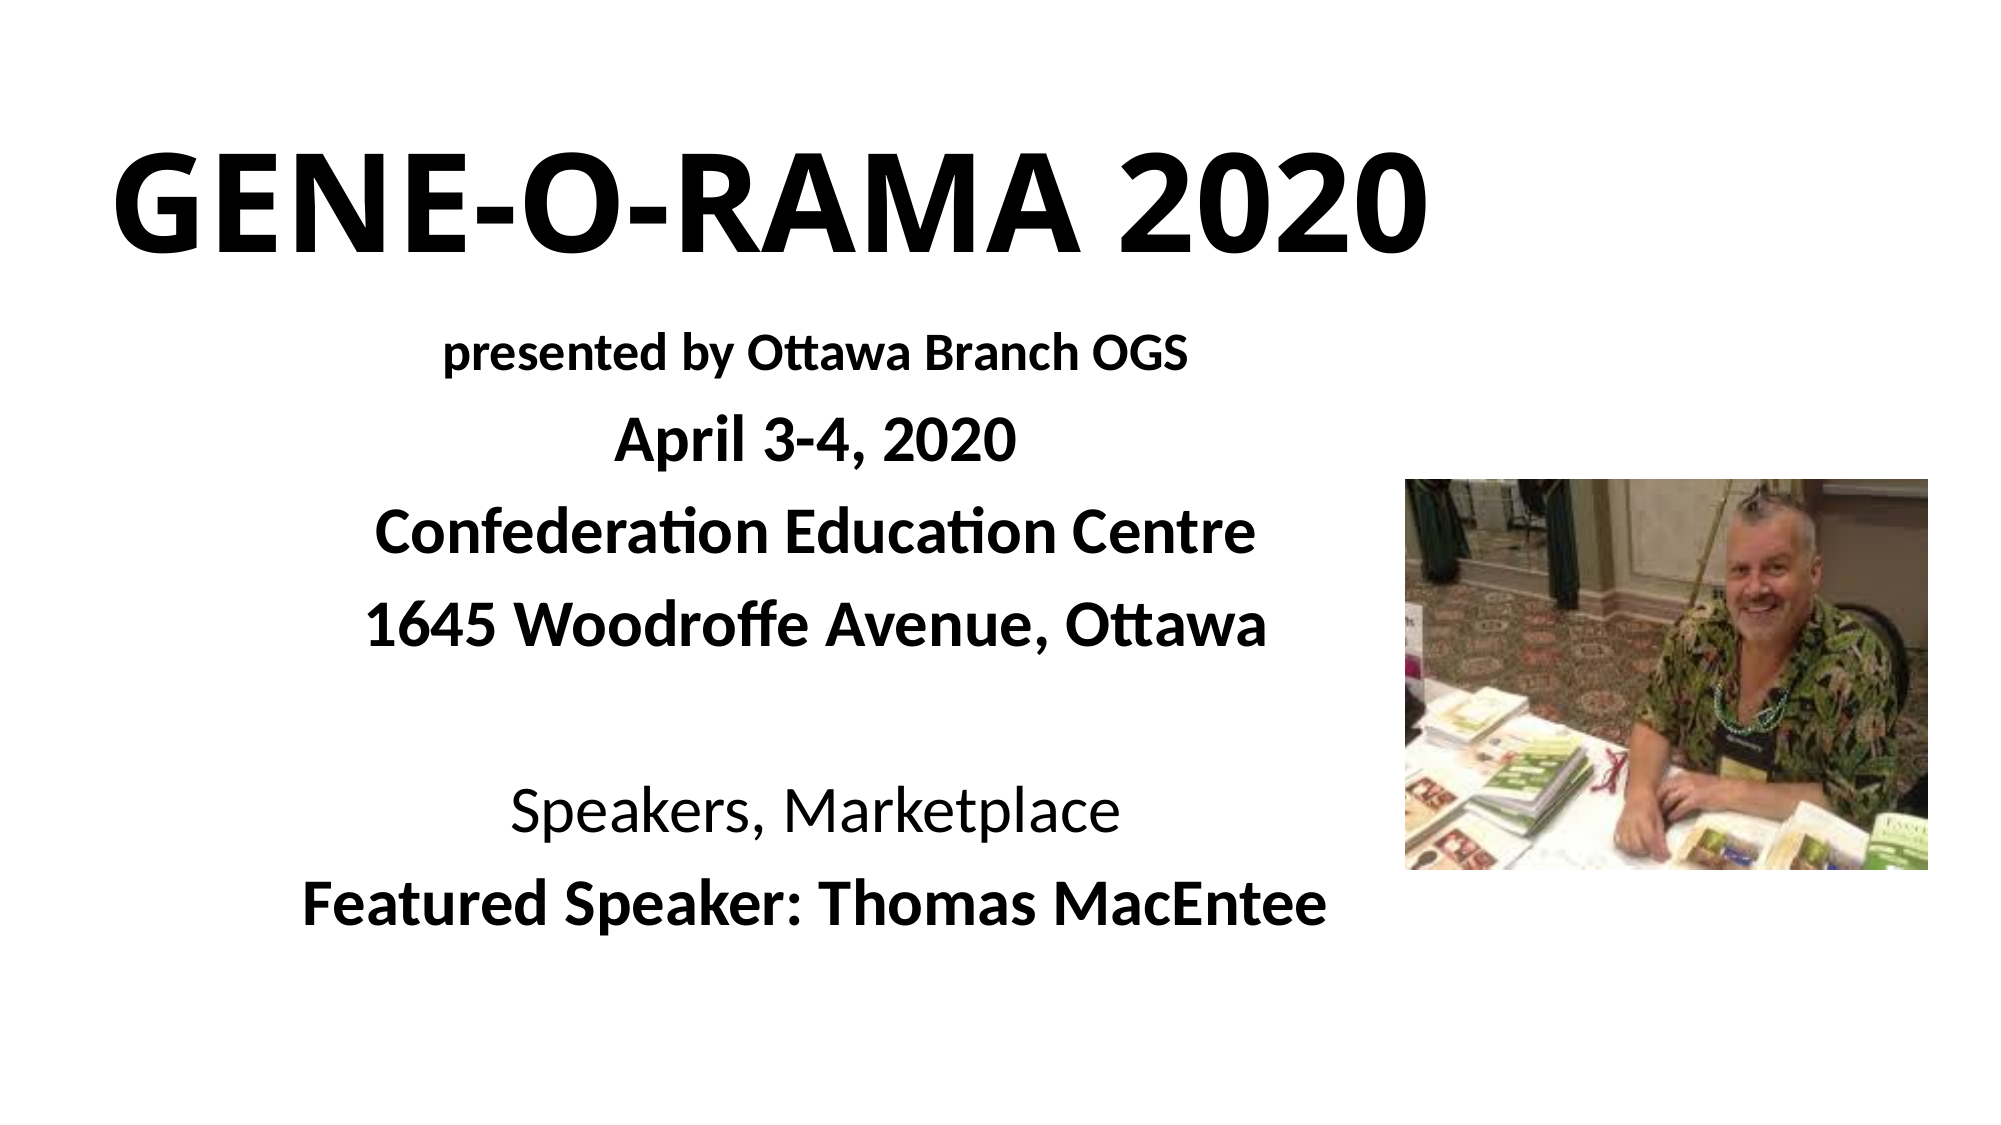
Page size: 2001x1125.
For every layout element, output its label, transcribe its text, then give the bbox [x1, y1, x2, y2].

picture [1405, 479, 1928, 870]
list presented by Ottawa Branch OGS April 3-4, 2020 Confederation Education Centre 1645 Woodroffe Avenue, Ottawa Speakers, Marketplace Featured Speaker: Thomas MacEntee [111, 316, 1522, 1106]
title GENE-O-RAMA 2020 [19, 99, 1522, 317]
